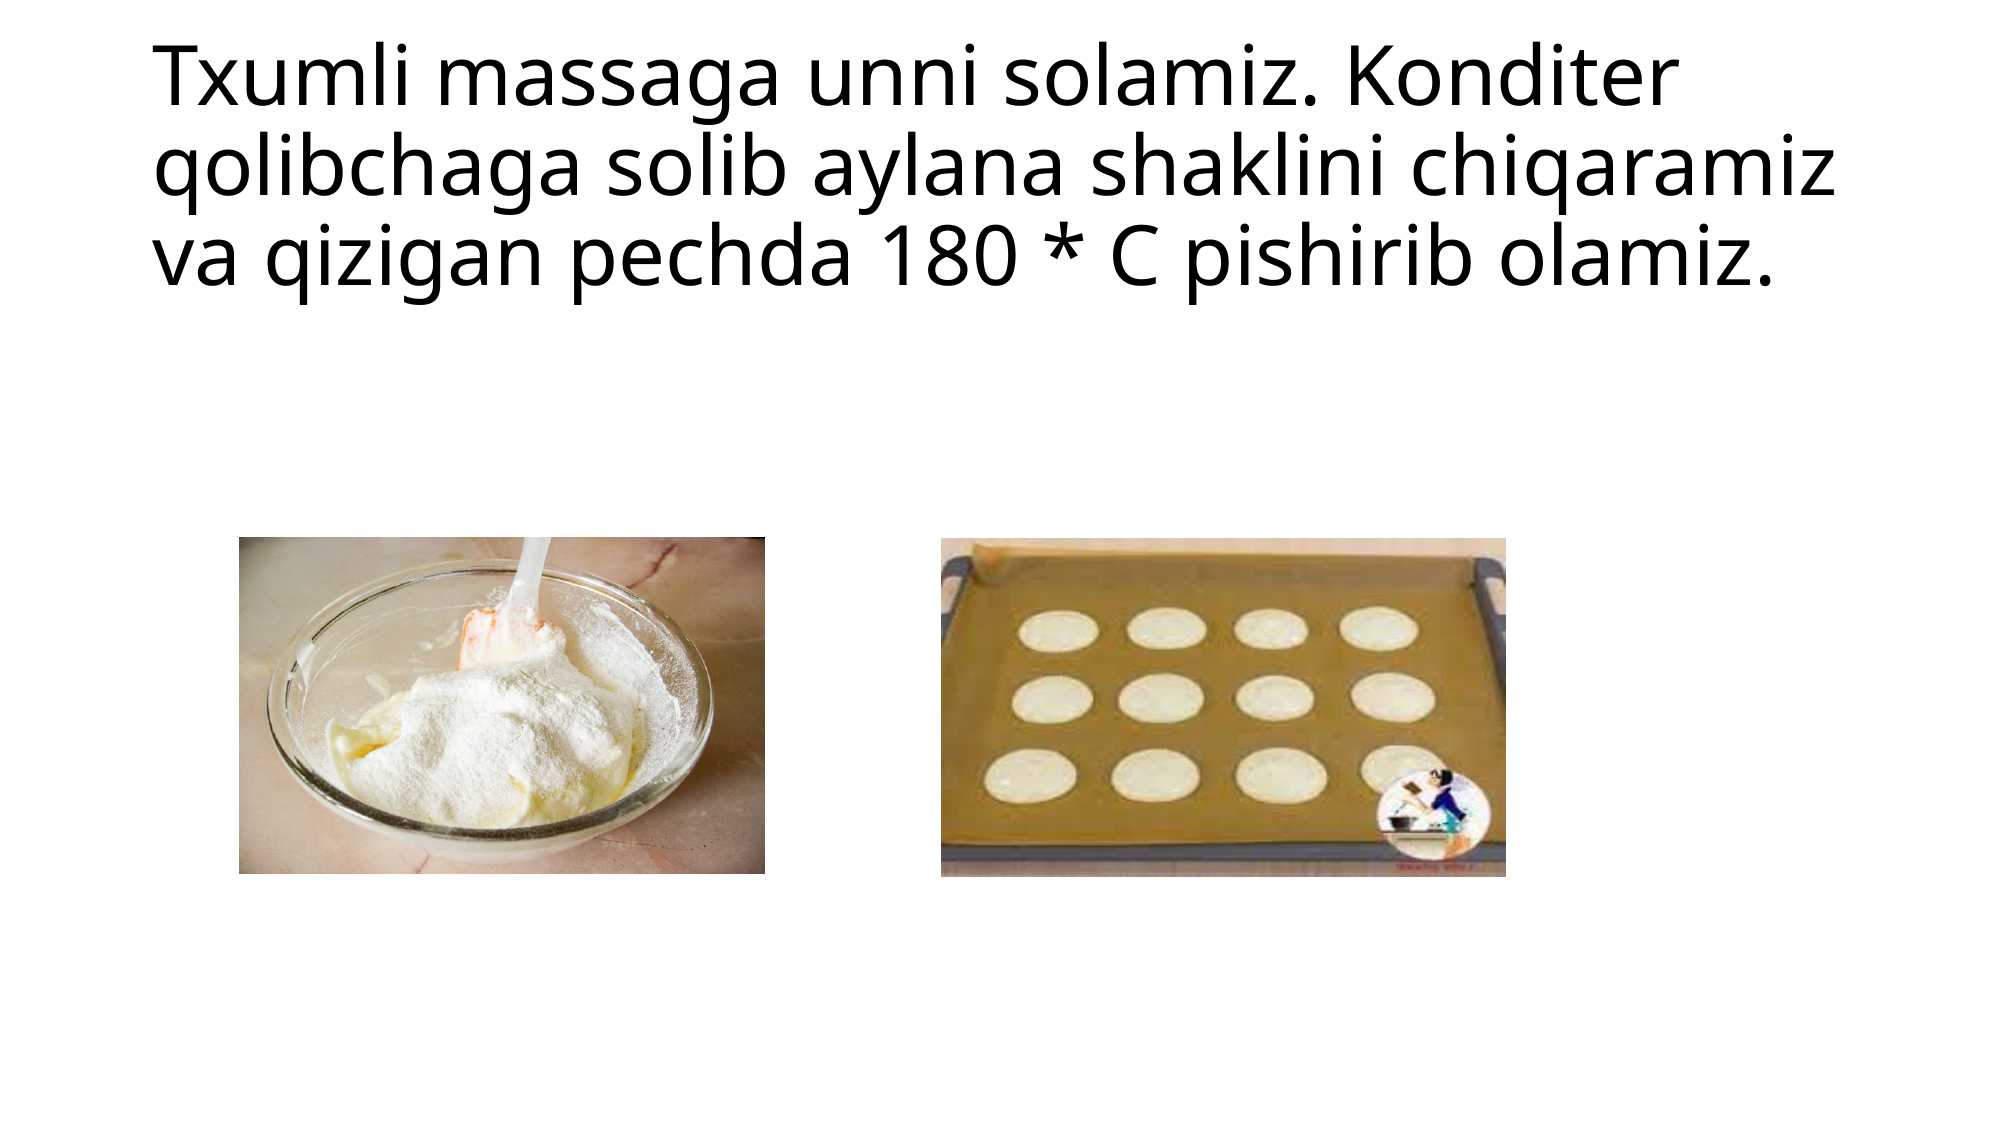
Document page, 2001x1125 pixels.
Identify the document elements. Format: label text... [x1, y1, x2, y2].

title Txumli massaga unni solamiz. Konditer qolibchaga solib aylana shaklini chiqaramiz va qizigan pechda 180 * C pishirib olamiz. [137, 59, 1863, 278]
picture [239, 537, 765, 874]
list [941, 539, 1506, 877]
